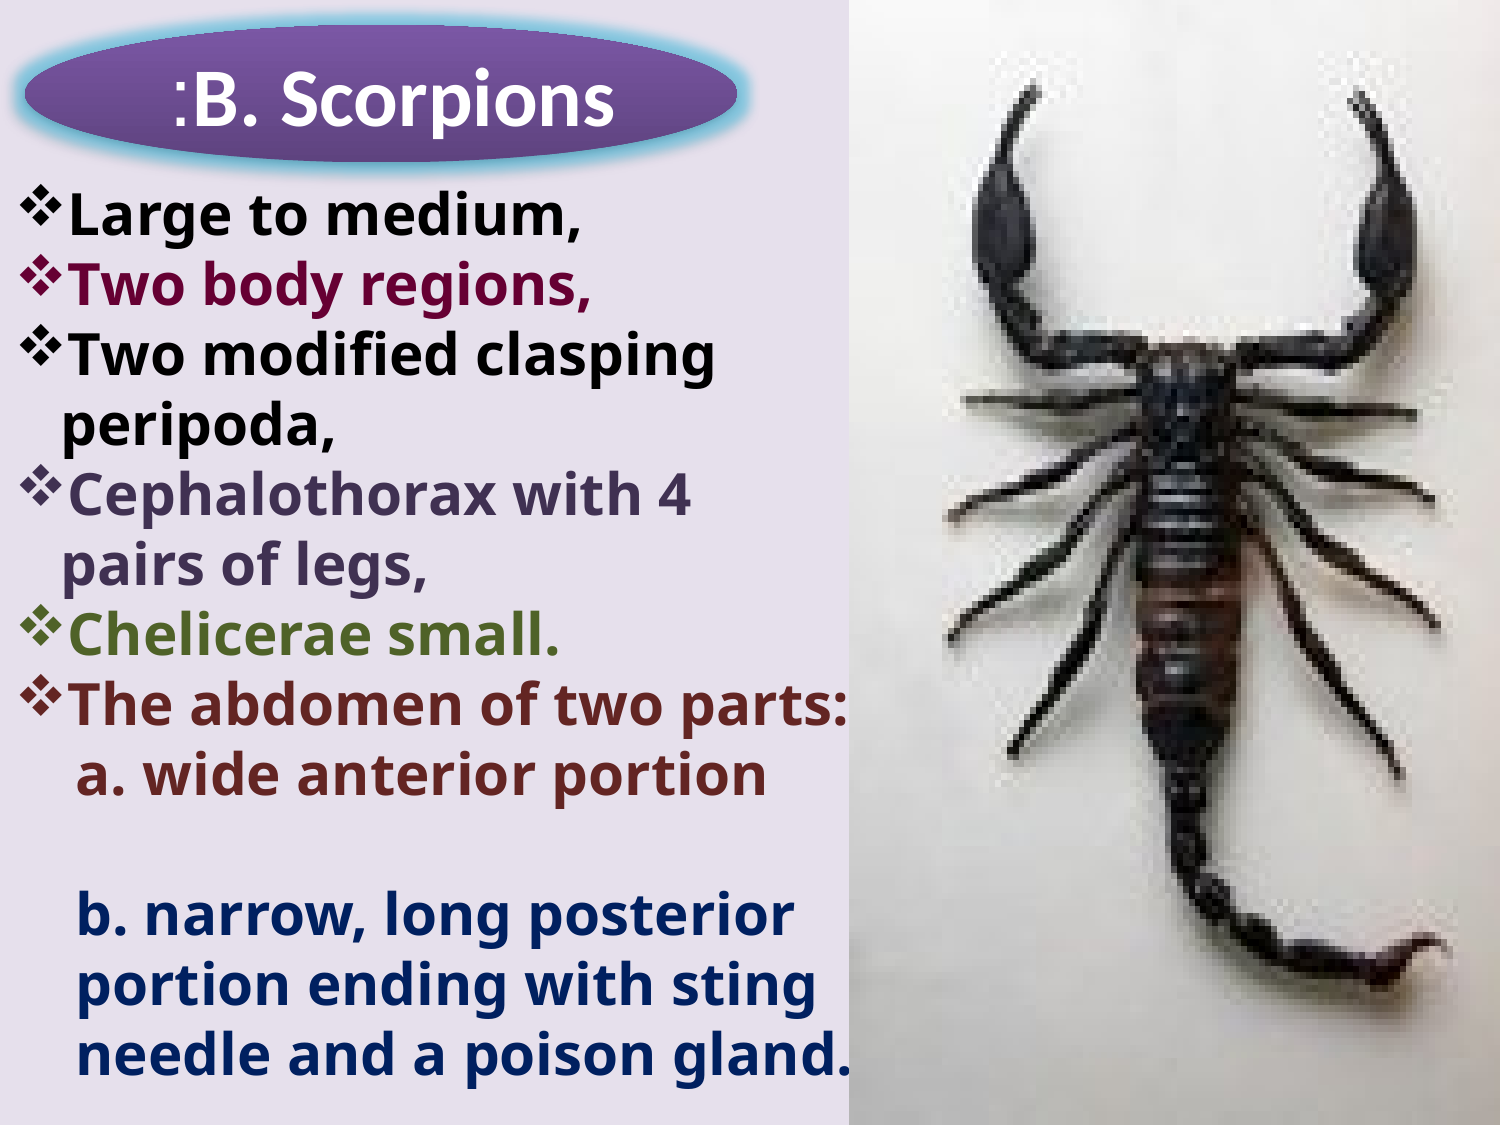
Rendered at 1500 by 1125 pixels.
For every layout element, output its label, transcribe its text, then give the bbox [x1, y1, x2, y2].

text_box Large to medium, Two body regions, Two modified clasping peripoda, Cephalothorax with 4 pairs of legs, Chelicerae small. The abdomen of two parts: a. wide anterior portion b. narrow, long posterior portion ending with sting needle and a poison gland. [0, 99, 844, 1095]
text_box B. Scorpions: [24, 24, 738, 163]
picture [849, 0, 1500, 1125]
